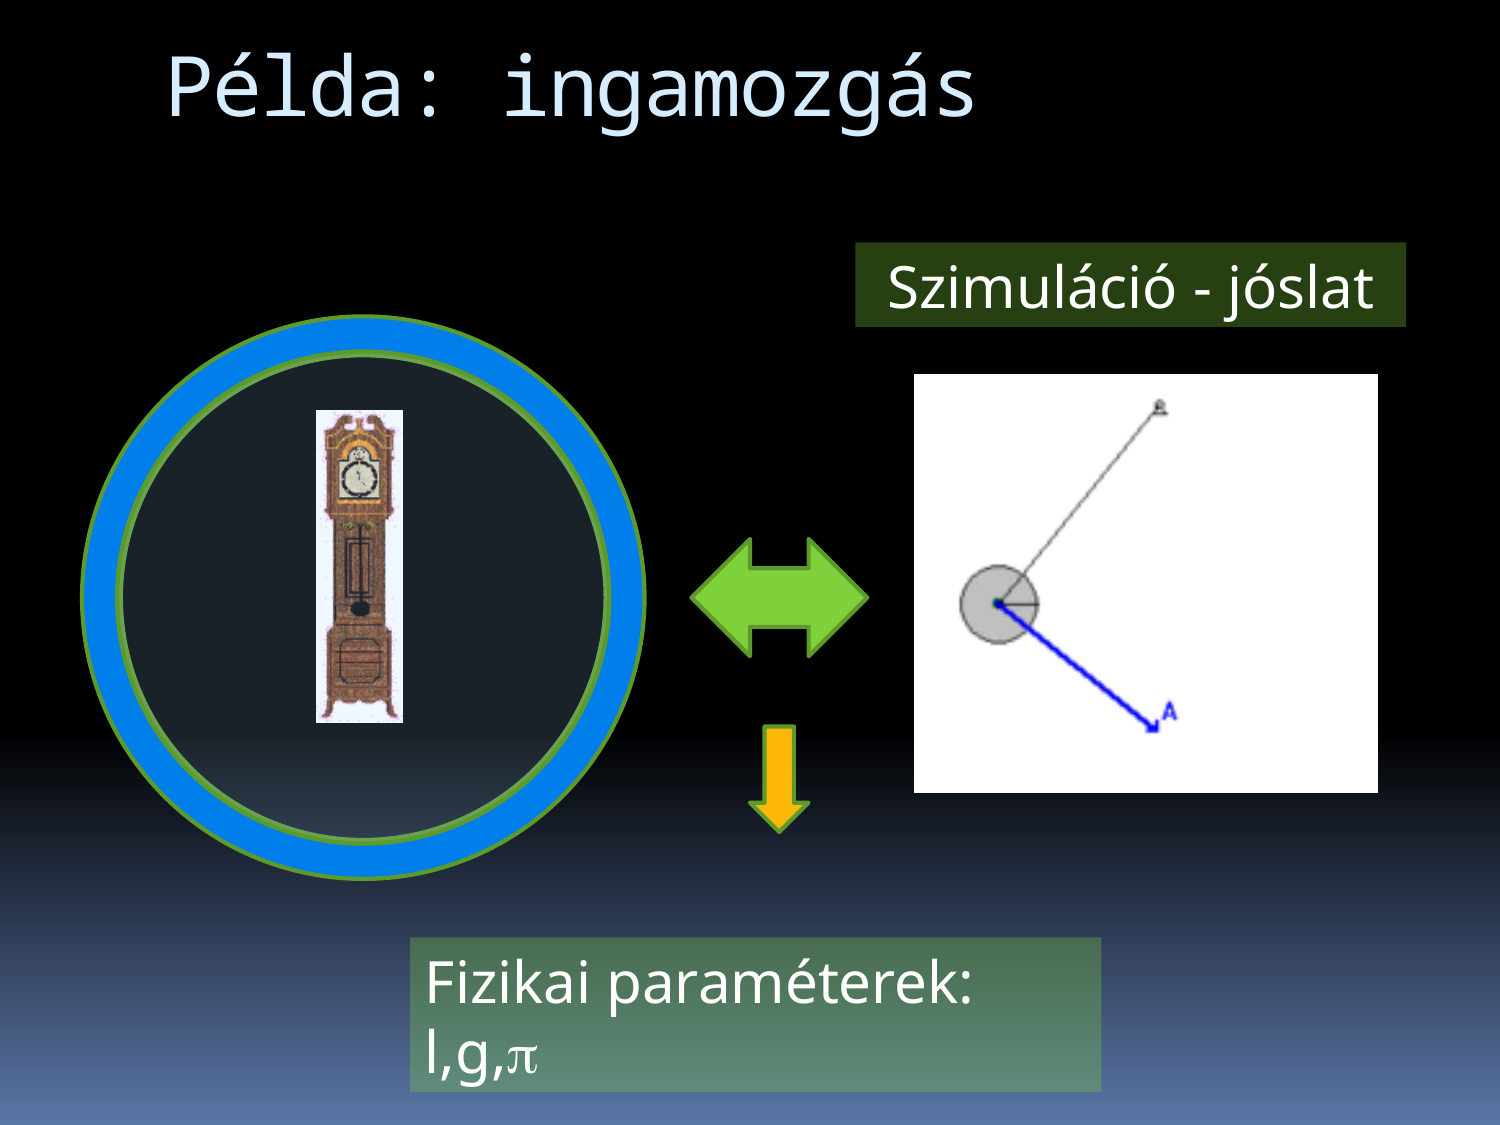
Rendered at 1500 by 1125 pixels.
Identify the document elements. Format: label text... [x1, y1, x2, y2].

text_box Fizikai paraméterek: l,g,p [410, 937, 1102, 1093]
title Példa: ingamozgás [150, 25, 1425, 176]
picture [913, 374, 1378, 793]
text_box [115, 349, 612, 846]
text_box Szimuláció - jóslat [855, 242, 1407, 327]
text_box [748, 724, 811, 835]
picture [316, 409, 403, 723]
text_box [689, 537, 870, 659]
text_box [79, 314, 647, 882]
